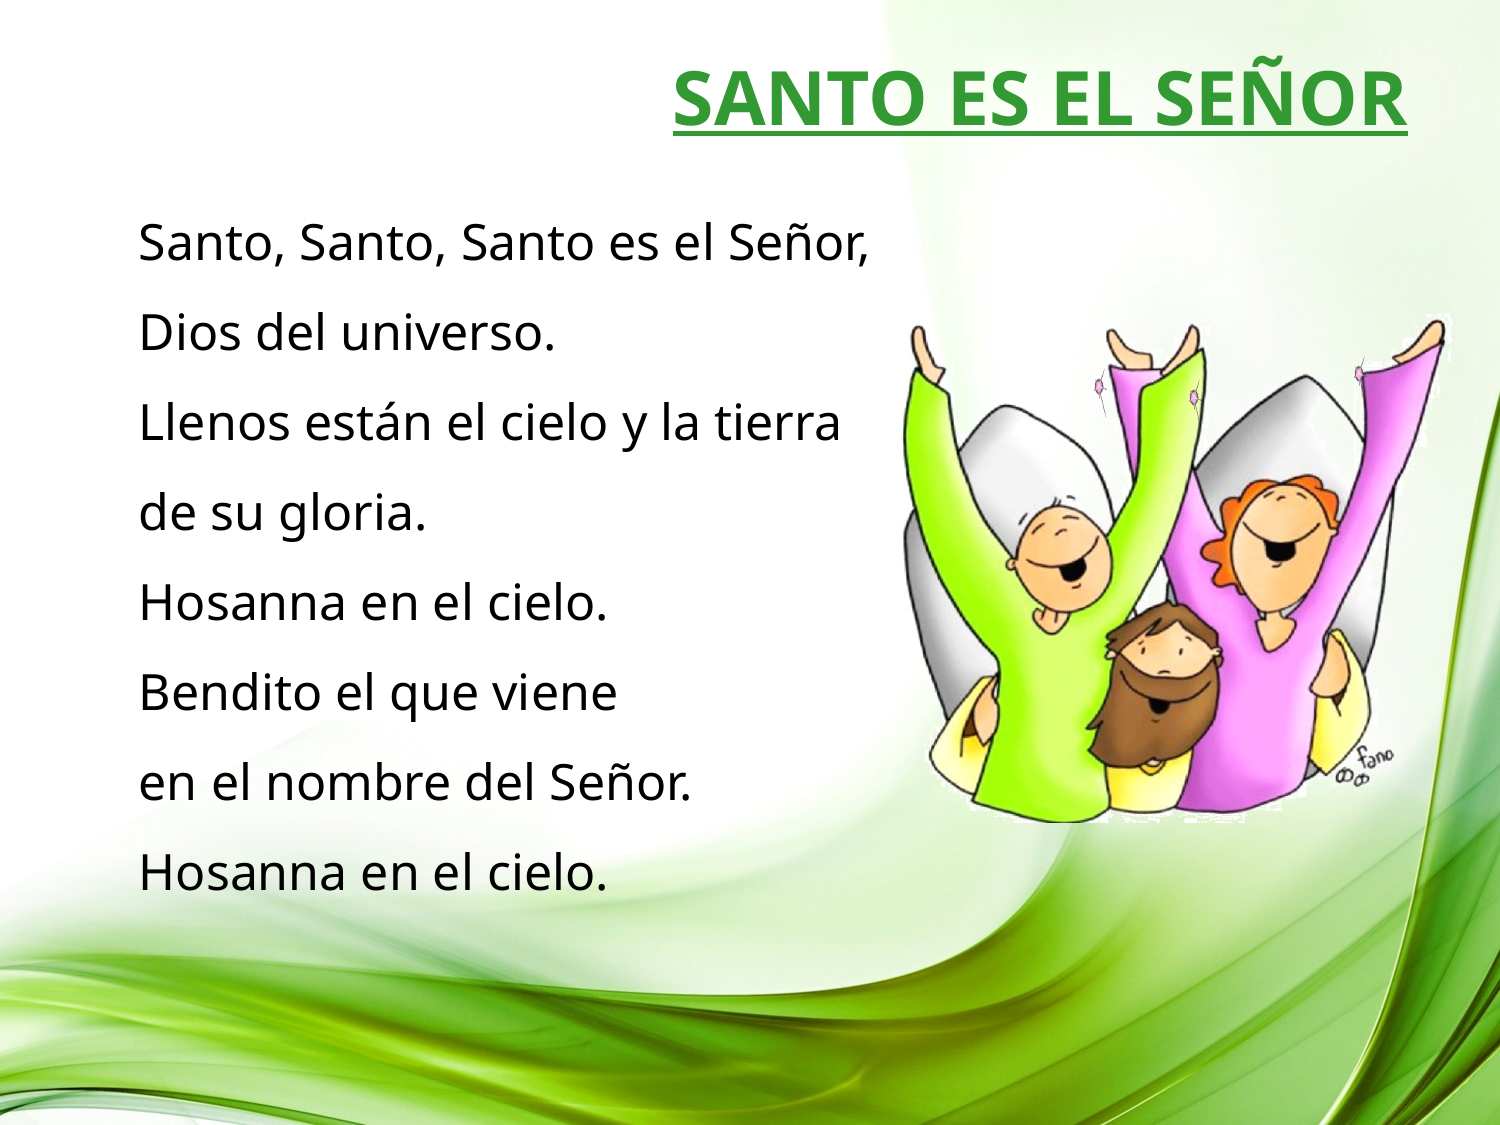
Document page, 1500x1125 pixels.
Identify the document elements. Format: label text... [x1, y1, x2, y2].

picture [0, 0, 1500, 1125]
text_box Santo, Santo, Santo es el Señor, Dios del universo. Llenos están el cielo y la tierra de su gloria. Hosanna en el cielo. Bendito el que viene en el nombre del Señor. Hosanna en el cielo. [123, 172, 1093, 998]
text_box SANTO ES EL SEÑOR [454, 42, 1162, 148]
text_box SANTO ES EL SEÑOR [1377, 42, 1424, 148]
